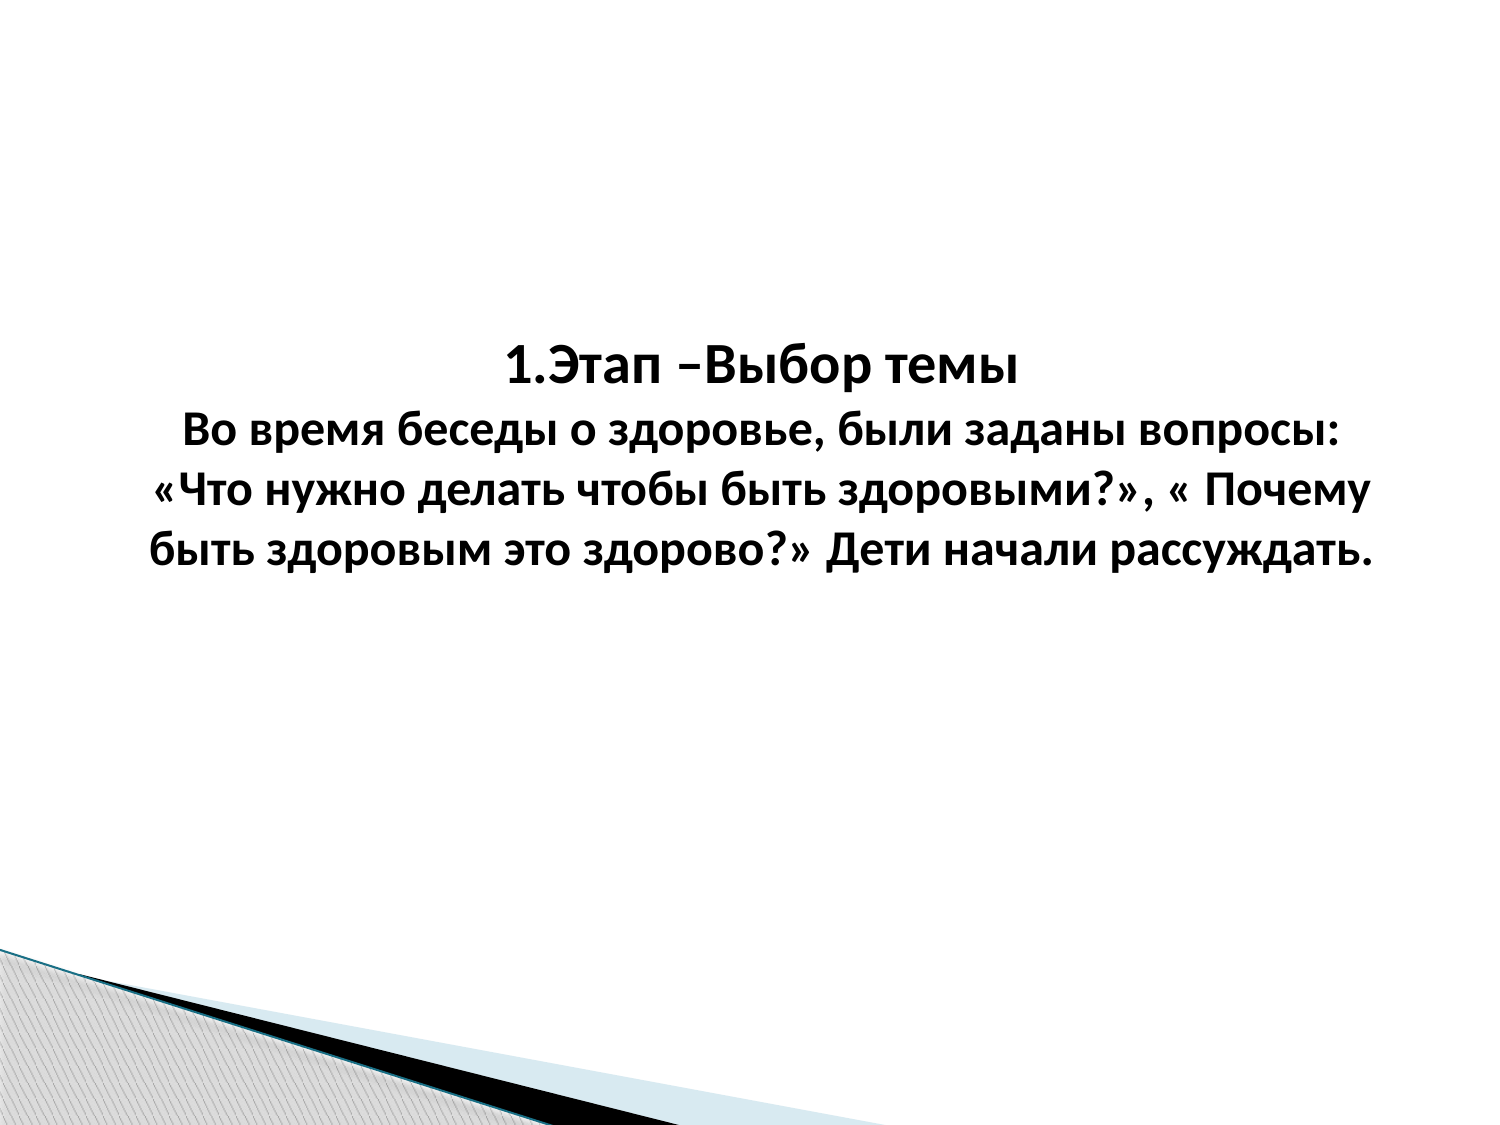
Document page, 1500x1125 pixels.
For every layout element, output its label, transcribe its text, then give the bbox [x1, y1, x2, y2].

text_box 1.Этап –Выбор темы Во время беседы о здоровье, были заданы вопросы: «Что нужно делать чтобы быть здоровыми?», « Почему быть здоровым это здорово?» Дети начали рассуждать. [82, 317, 1442, 583]
